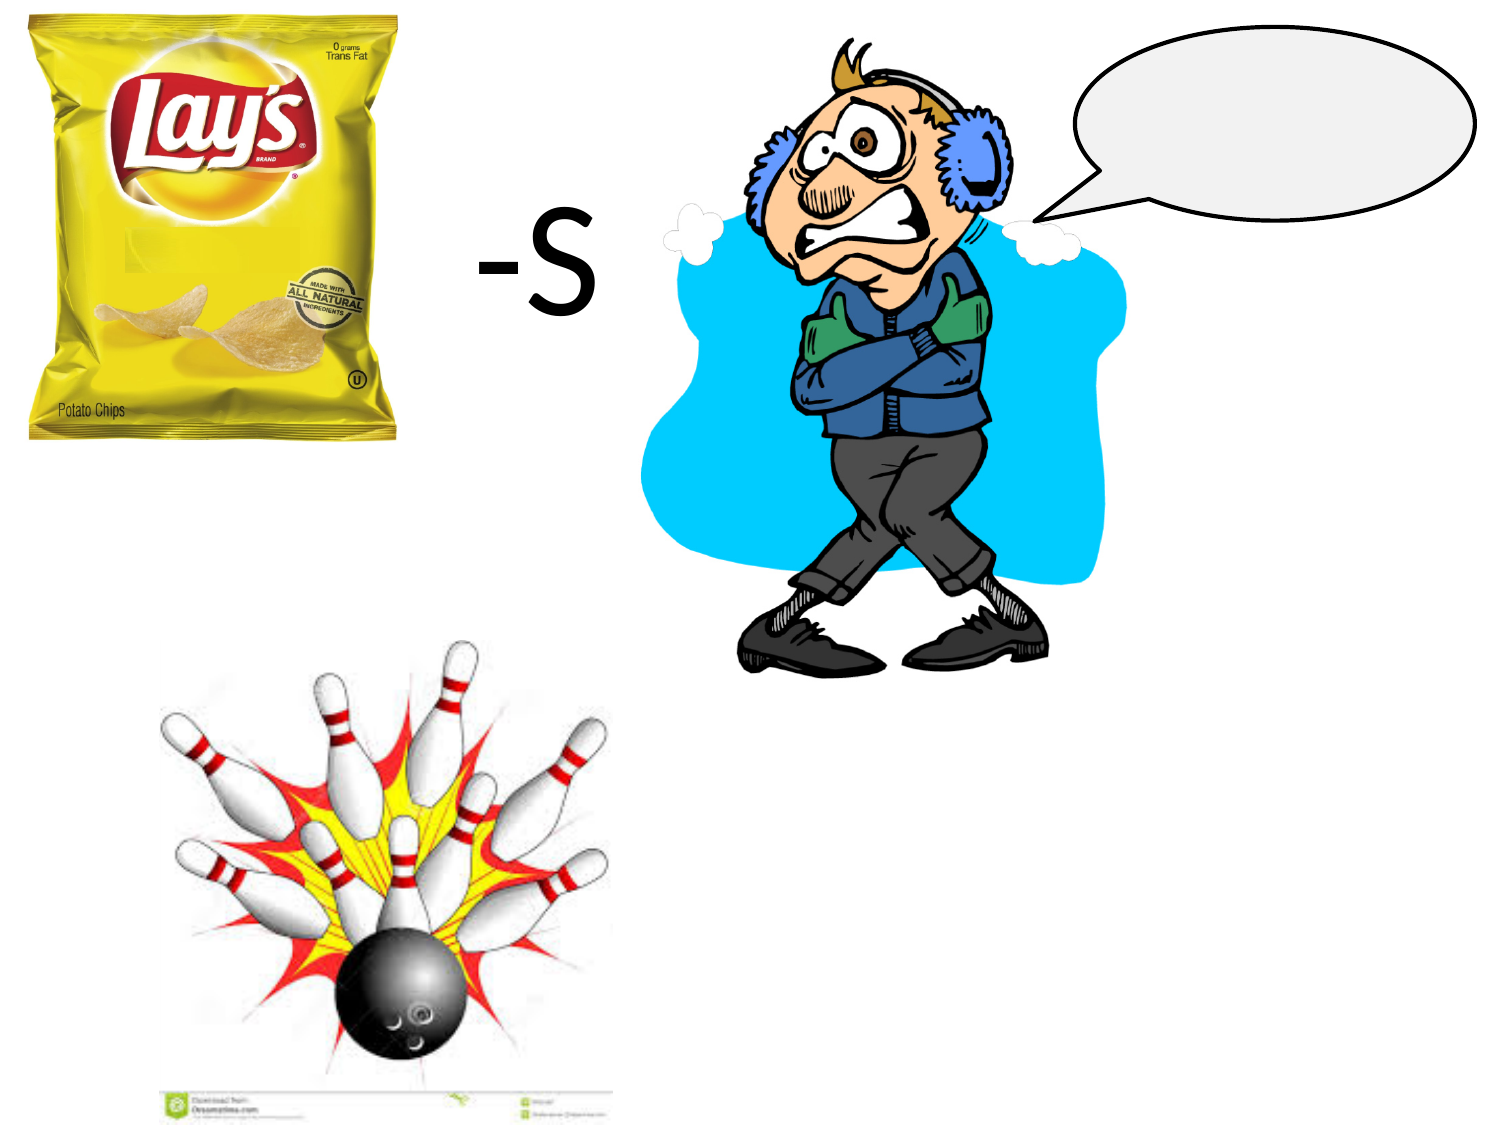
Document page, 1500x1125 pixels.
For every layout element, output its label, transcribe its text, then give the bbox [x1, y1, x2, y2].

text_box -S [458, 141, 617, 357]
picture [0, 0, 426, 456]
picture [158, 639, 613, 1125]
text_box [1151, 24, 1477, 223]
picture [638, 26, 1146, 691]
